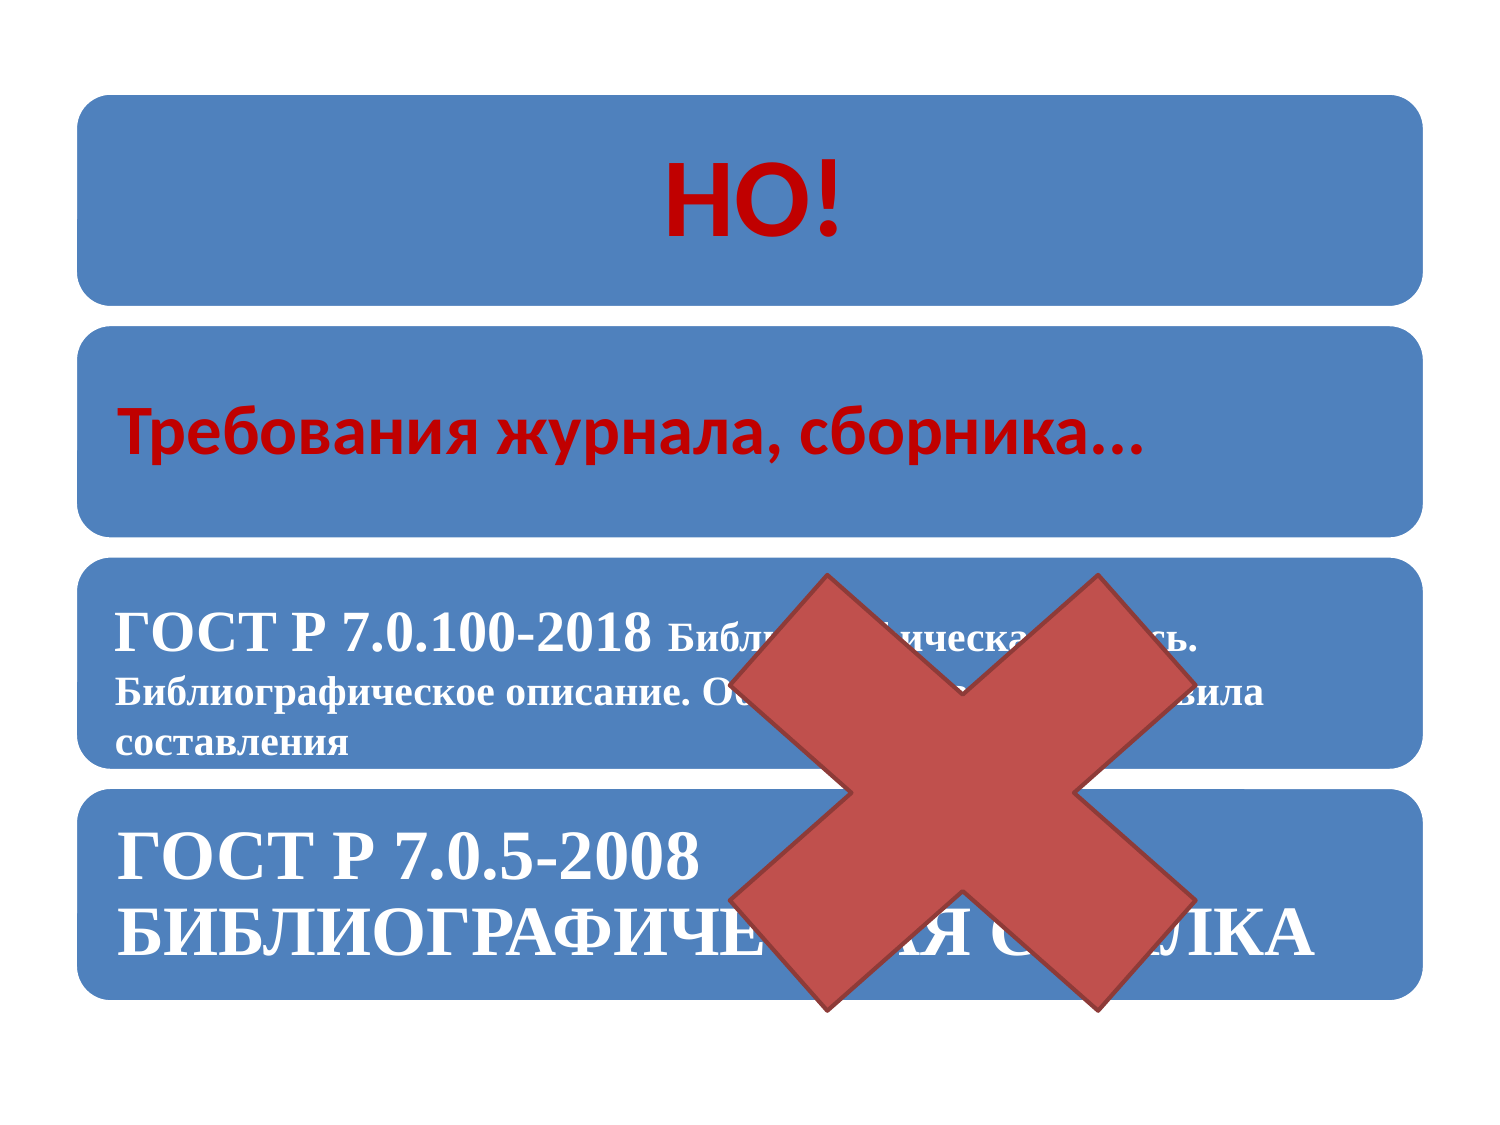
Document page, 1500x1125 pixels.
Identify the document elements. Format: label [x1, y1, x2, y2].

list [74, 89, 1426, 1006]
